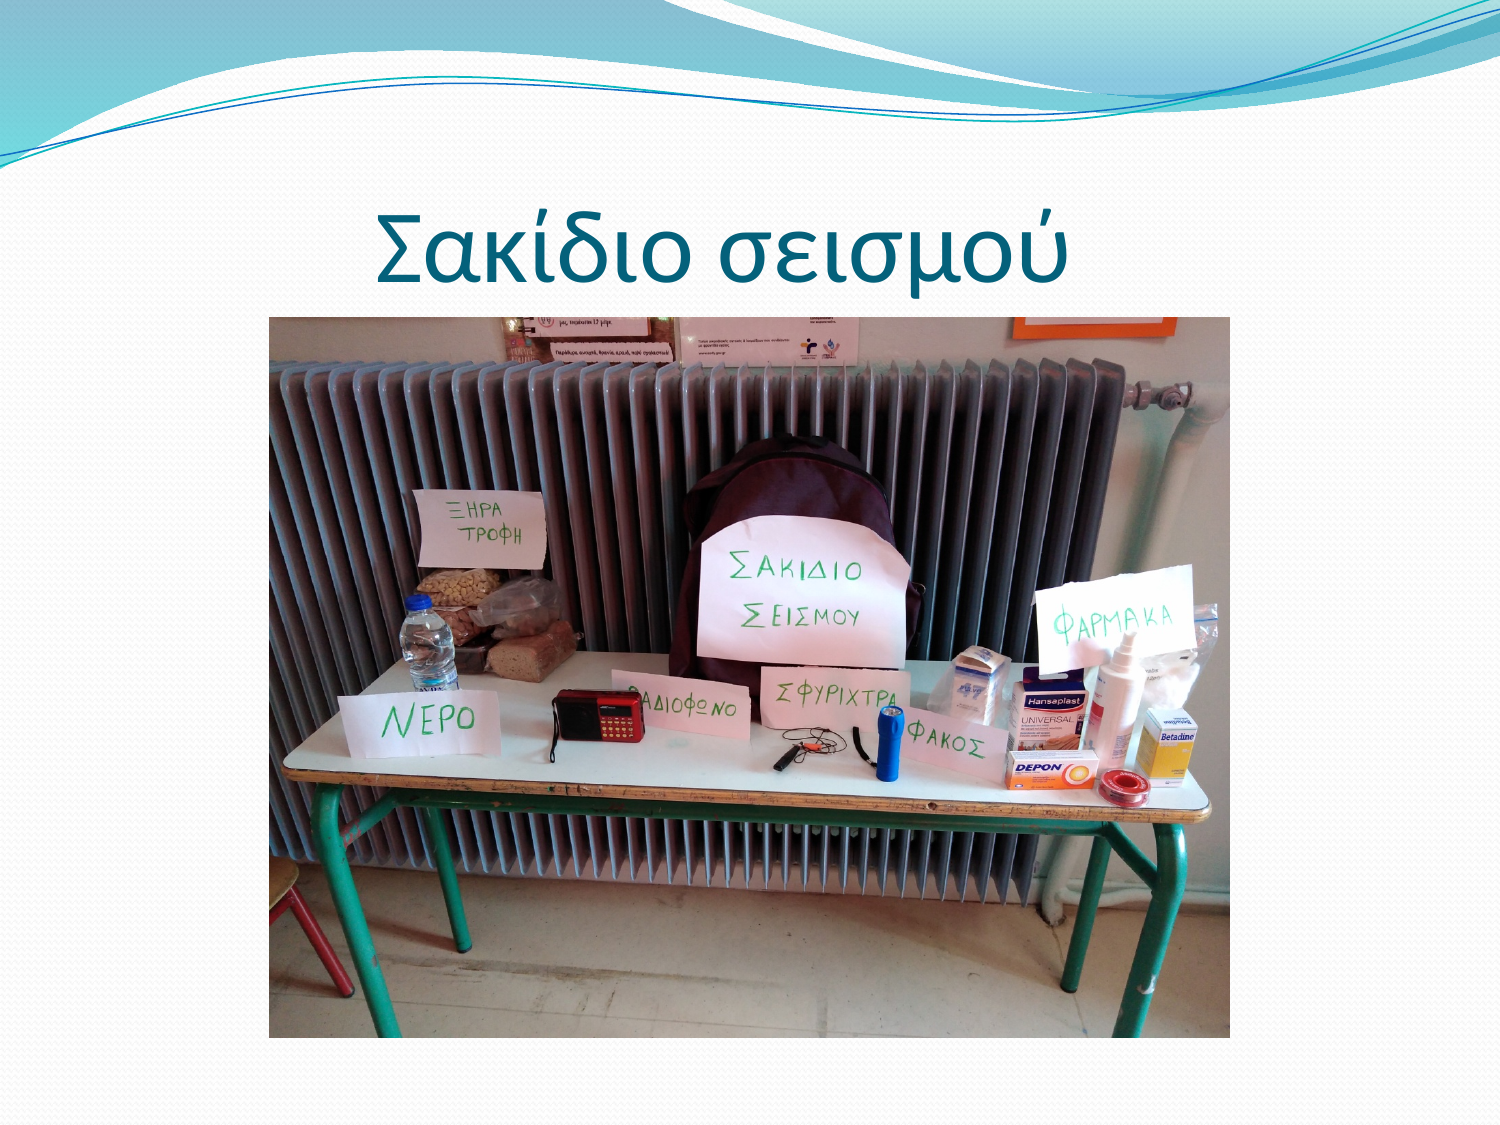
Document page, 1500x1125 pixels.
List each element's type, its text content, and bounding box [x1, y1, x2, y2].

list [269, 317, 1231, 1038]
title Σακίδιο σεισμού [75, 115, 1425, 303]
